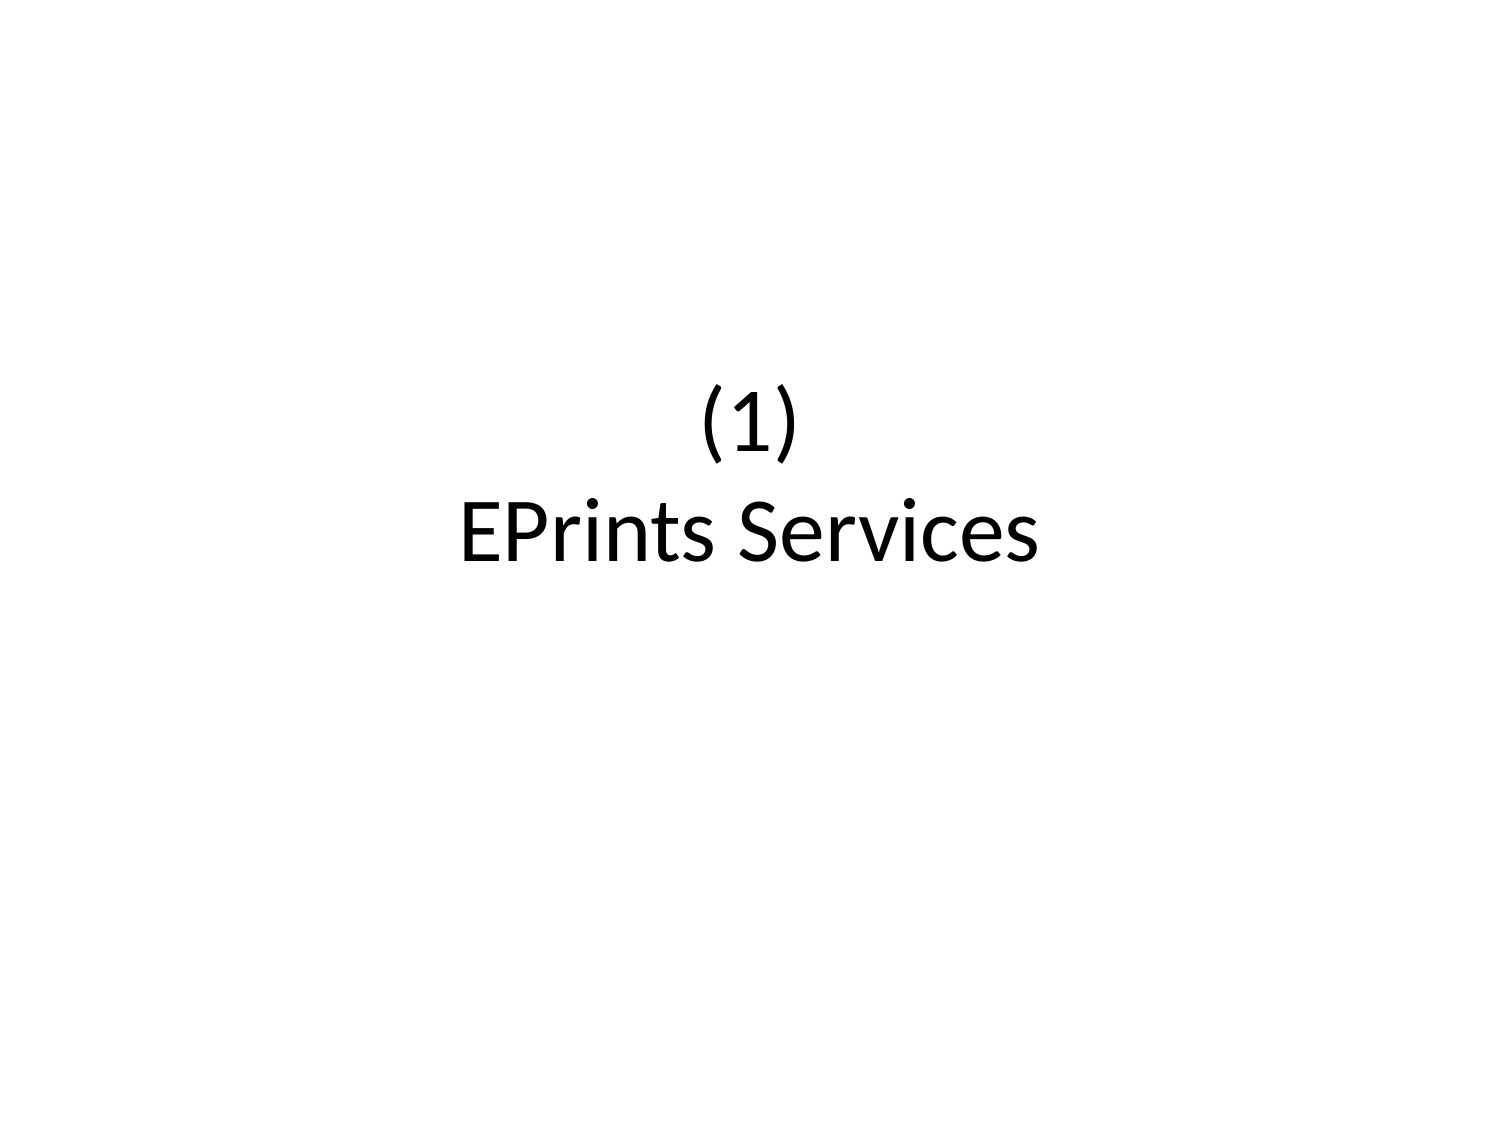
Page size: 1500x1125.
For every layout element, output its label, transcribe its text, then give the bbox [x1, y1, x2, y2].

title (1) EPrints Services [112, 349, 1388, 591]
